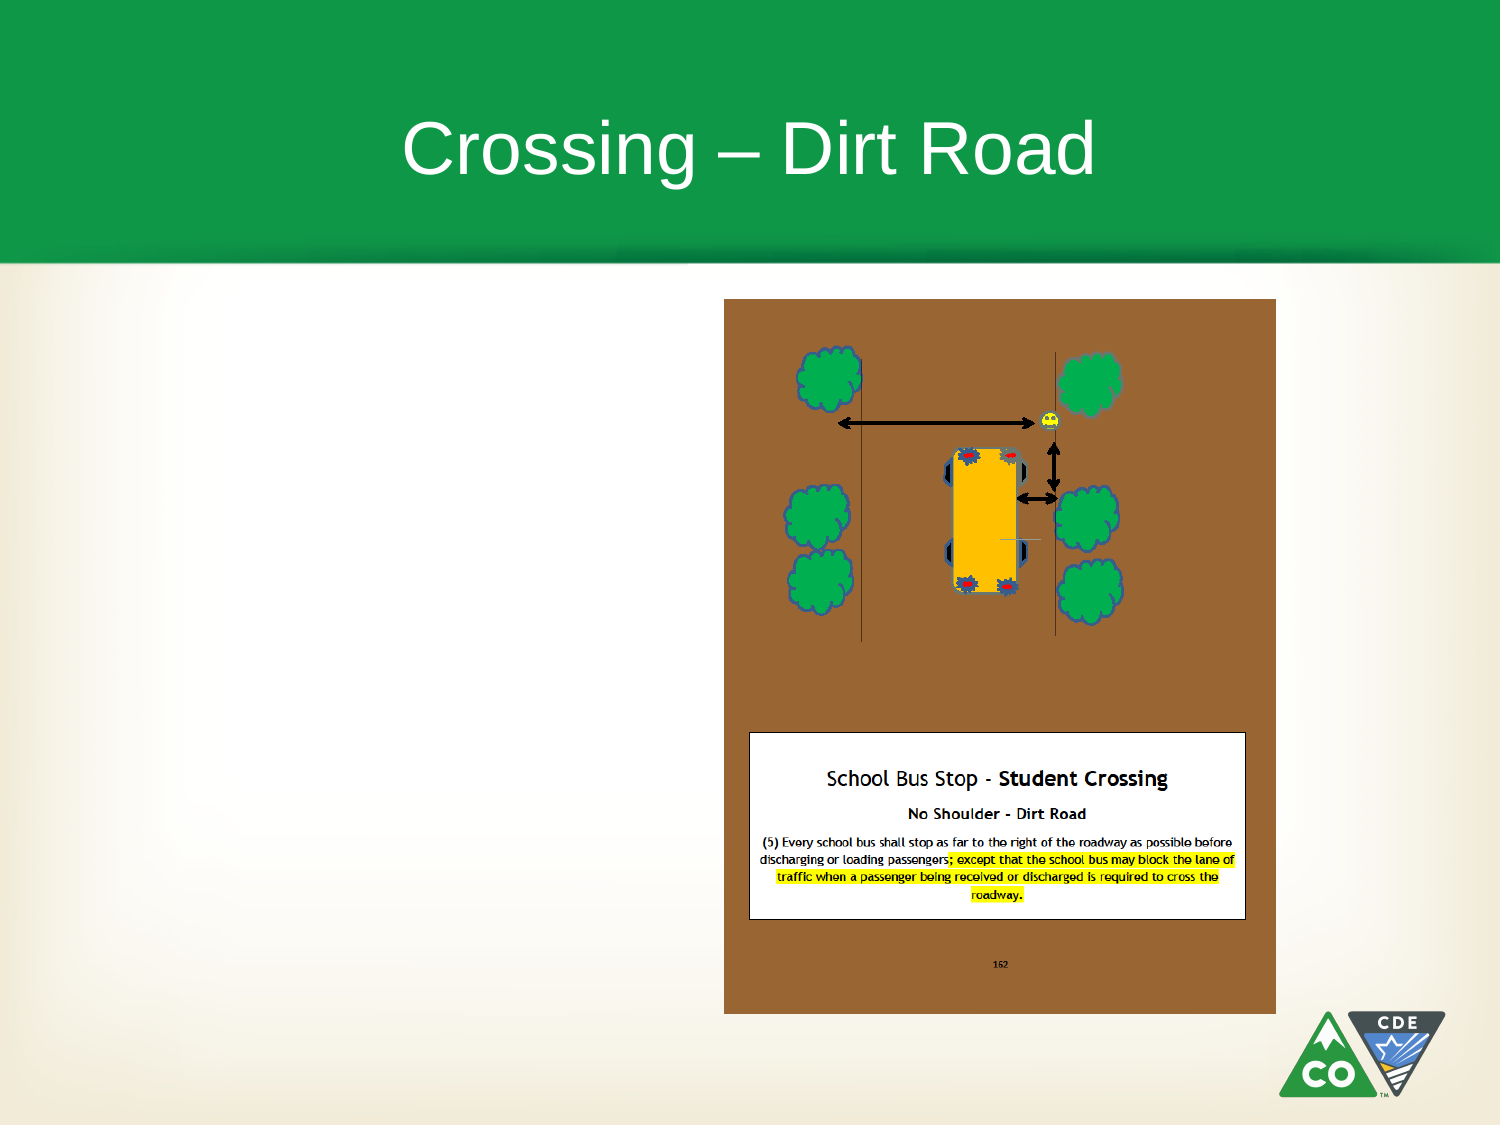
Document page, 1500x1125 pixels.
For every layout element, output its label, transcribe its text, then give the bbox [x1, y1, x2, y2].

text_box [723, 299, 1276, 1014]
title Crossing – Dirt Road [62, 58, 1438, 232]
picture [0, 0, 1500, 1125]
